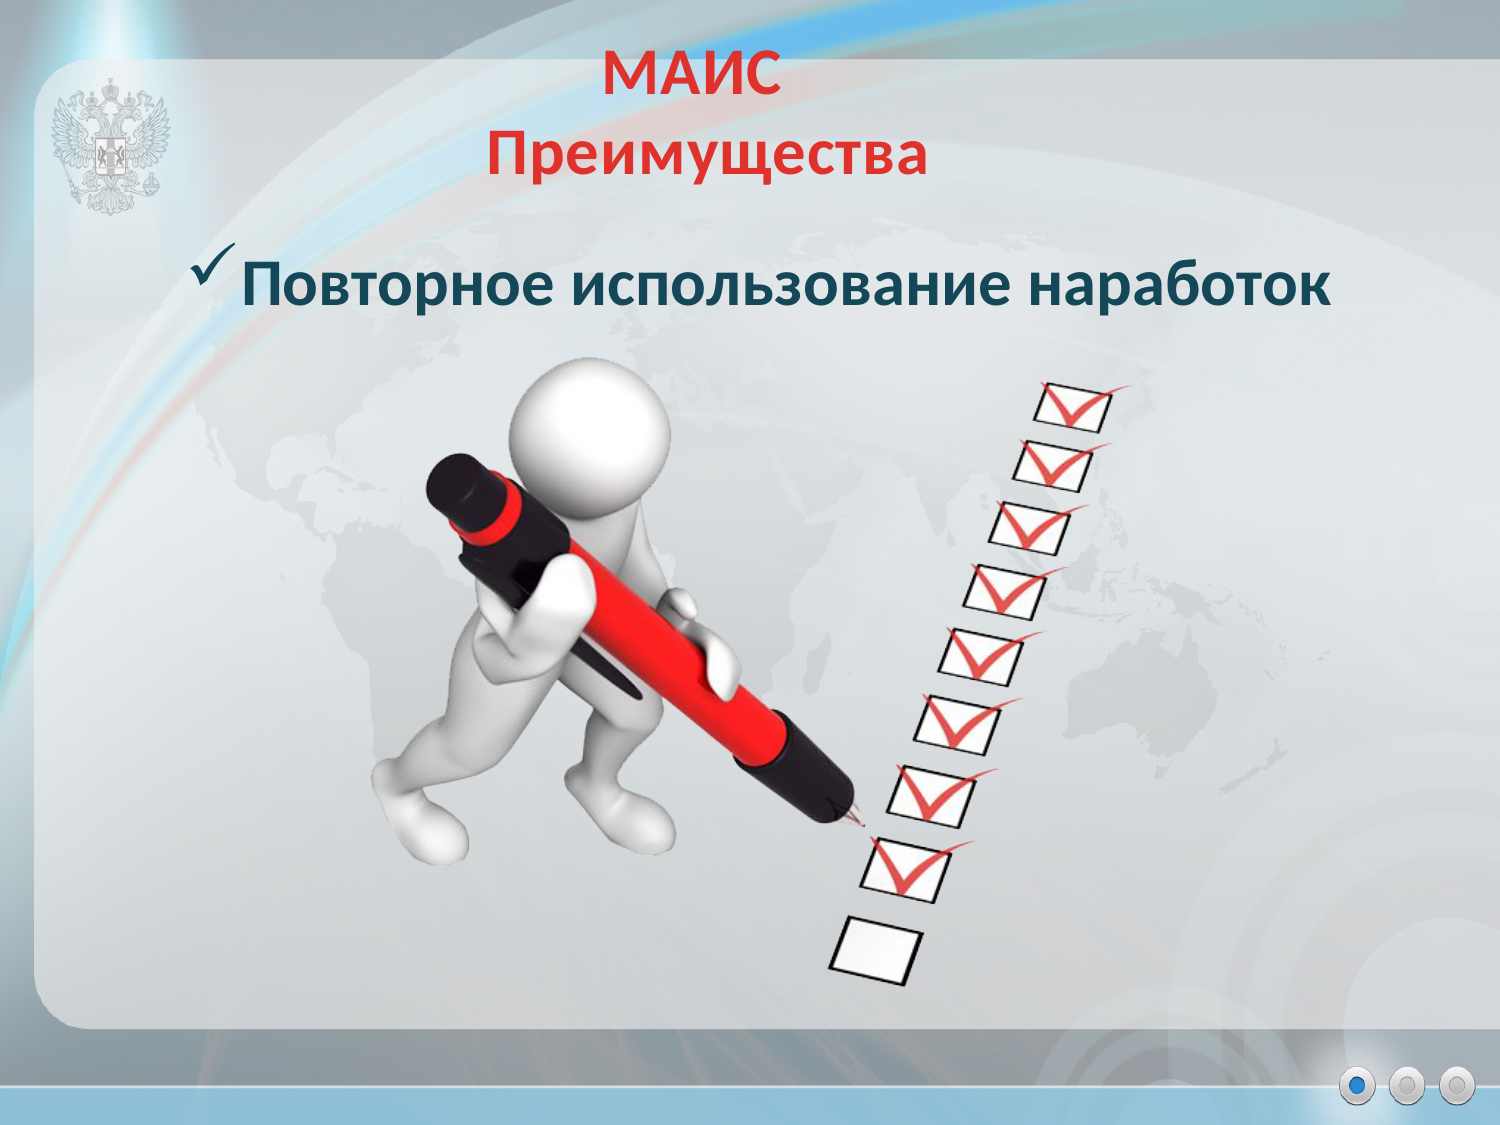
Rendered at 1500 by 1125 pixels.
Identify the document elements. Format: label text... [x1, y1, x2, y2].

text_box МАИС Преимущества [0, 0, 1459, 220]
picture [0, 0, 1500, 1125]
text_box Повторное использование наработок [171, 231, 1388, 327]
